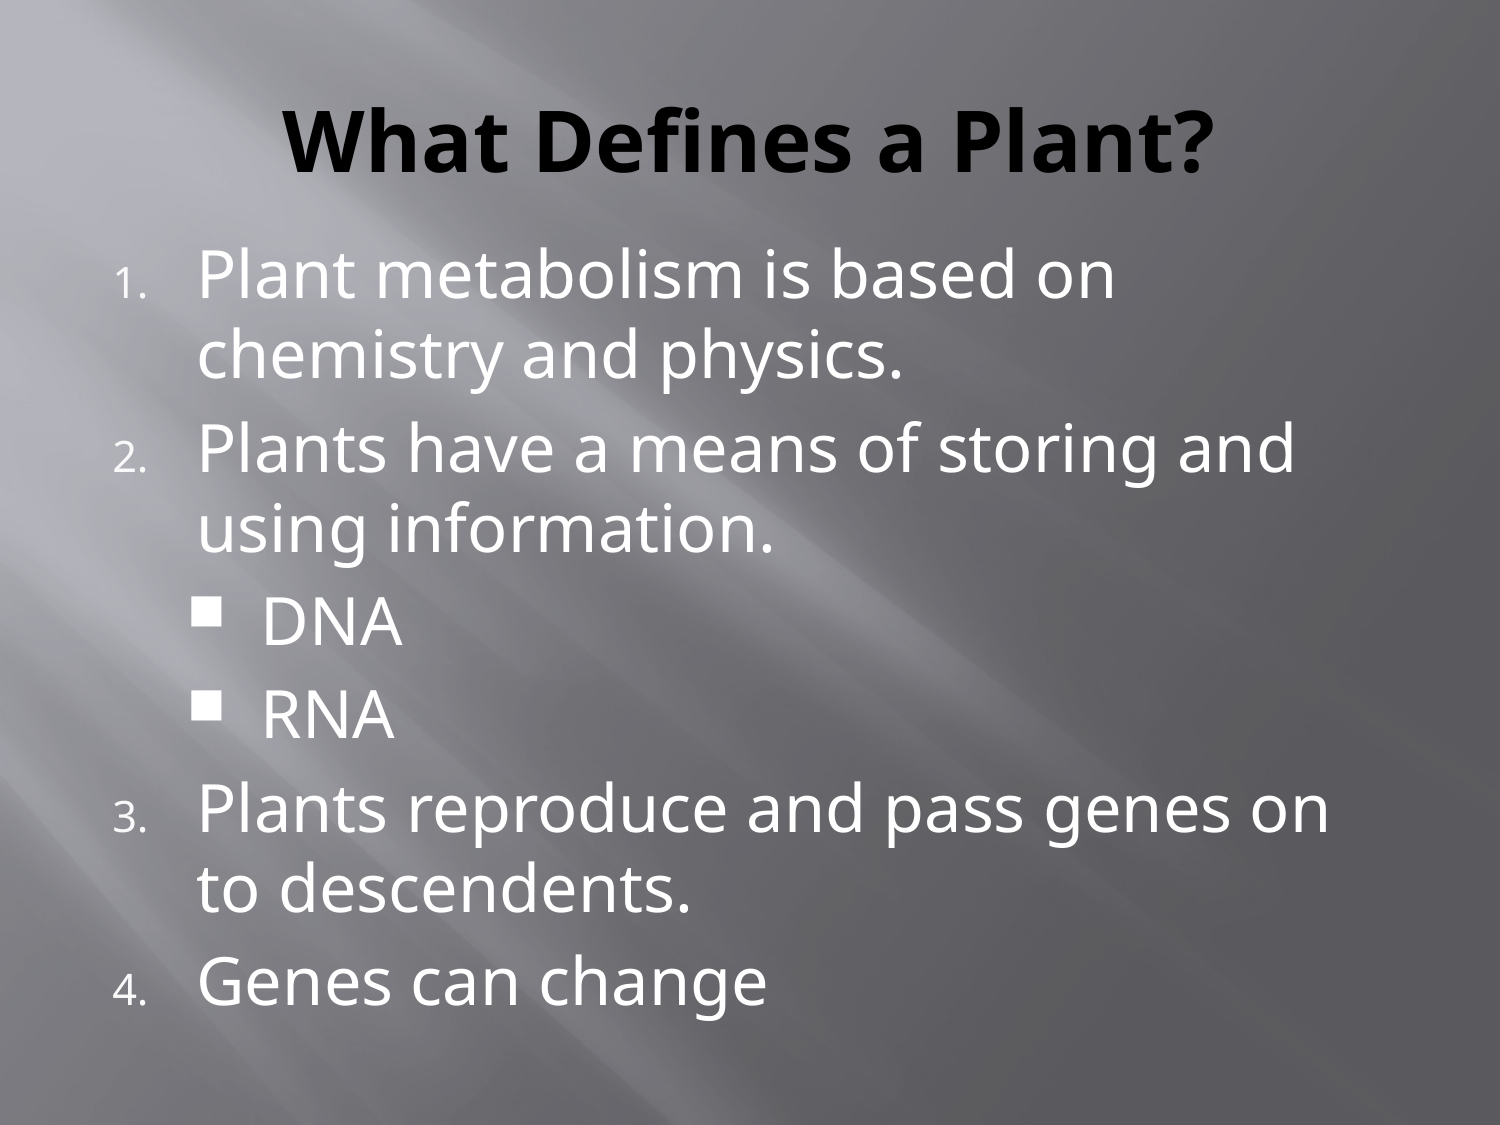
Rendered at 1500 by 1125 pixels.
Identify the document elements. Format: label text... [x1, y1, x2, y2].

list Plant metabolism is based on chemistry and physics. Plants have a means of storing and using information. DNA RNA Plants reproduce and pass genes on to descendents. Genes can change [75, 224, 1425, 998]
title What Defines a Plant? [75, 45, 1425, 224]
